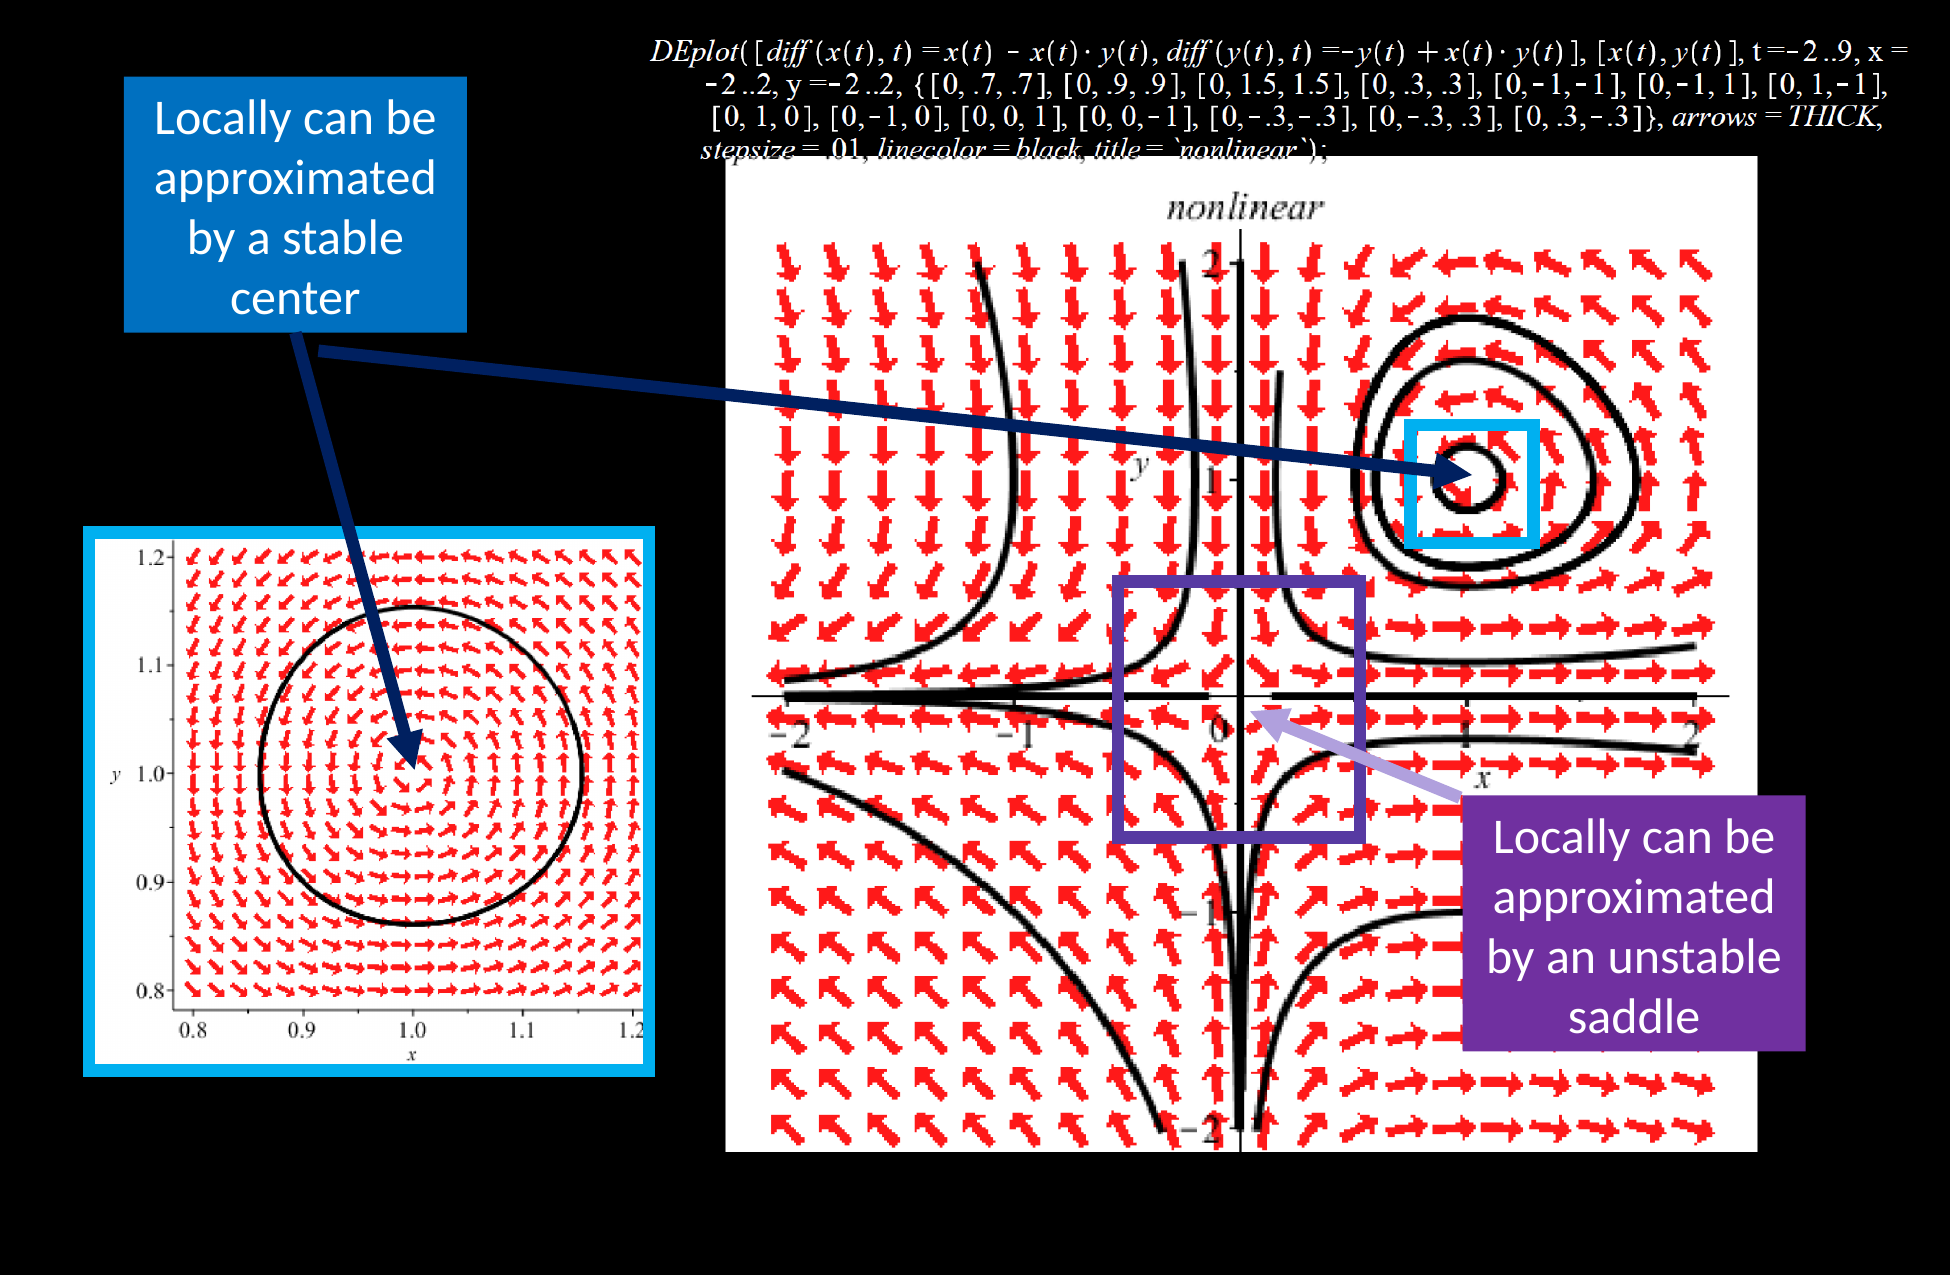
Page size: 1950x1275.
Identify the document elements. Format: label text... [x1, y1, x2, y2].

picture [637, 26, 1939, 1152]
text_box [1249, 711, 1461, 798]
text_box Locally can be approximated by a stable center [123, 76, 468, 334]
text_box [318, 350, 1473, 475]
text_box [295, 332, 415, 770]
picture [1418, 432, 1526, 536]
picture [96, 540, 642, 1063]
